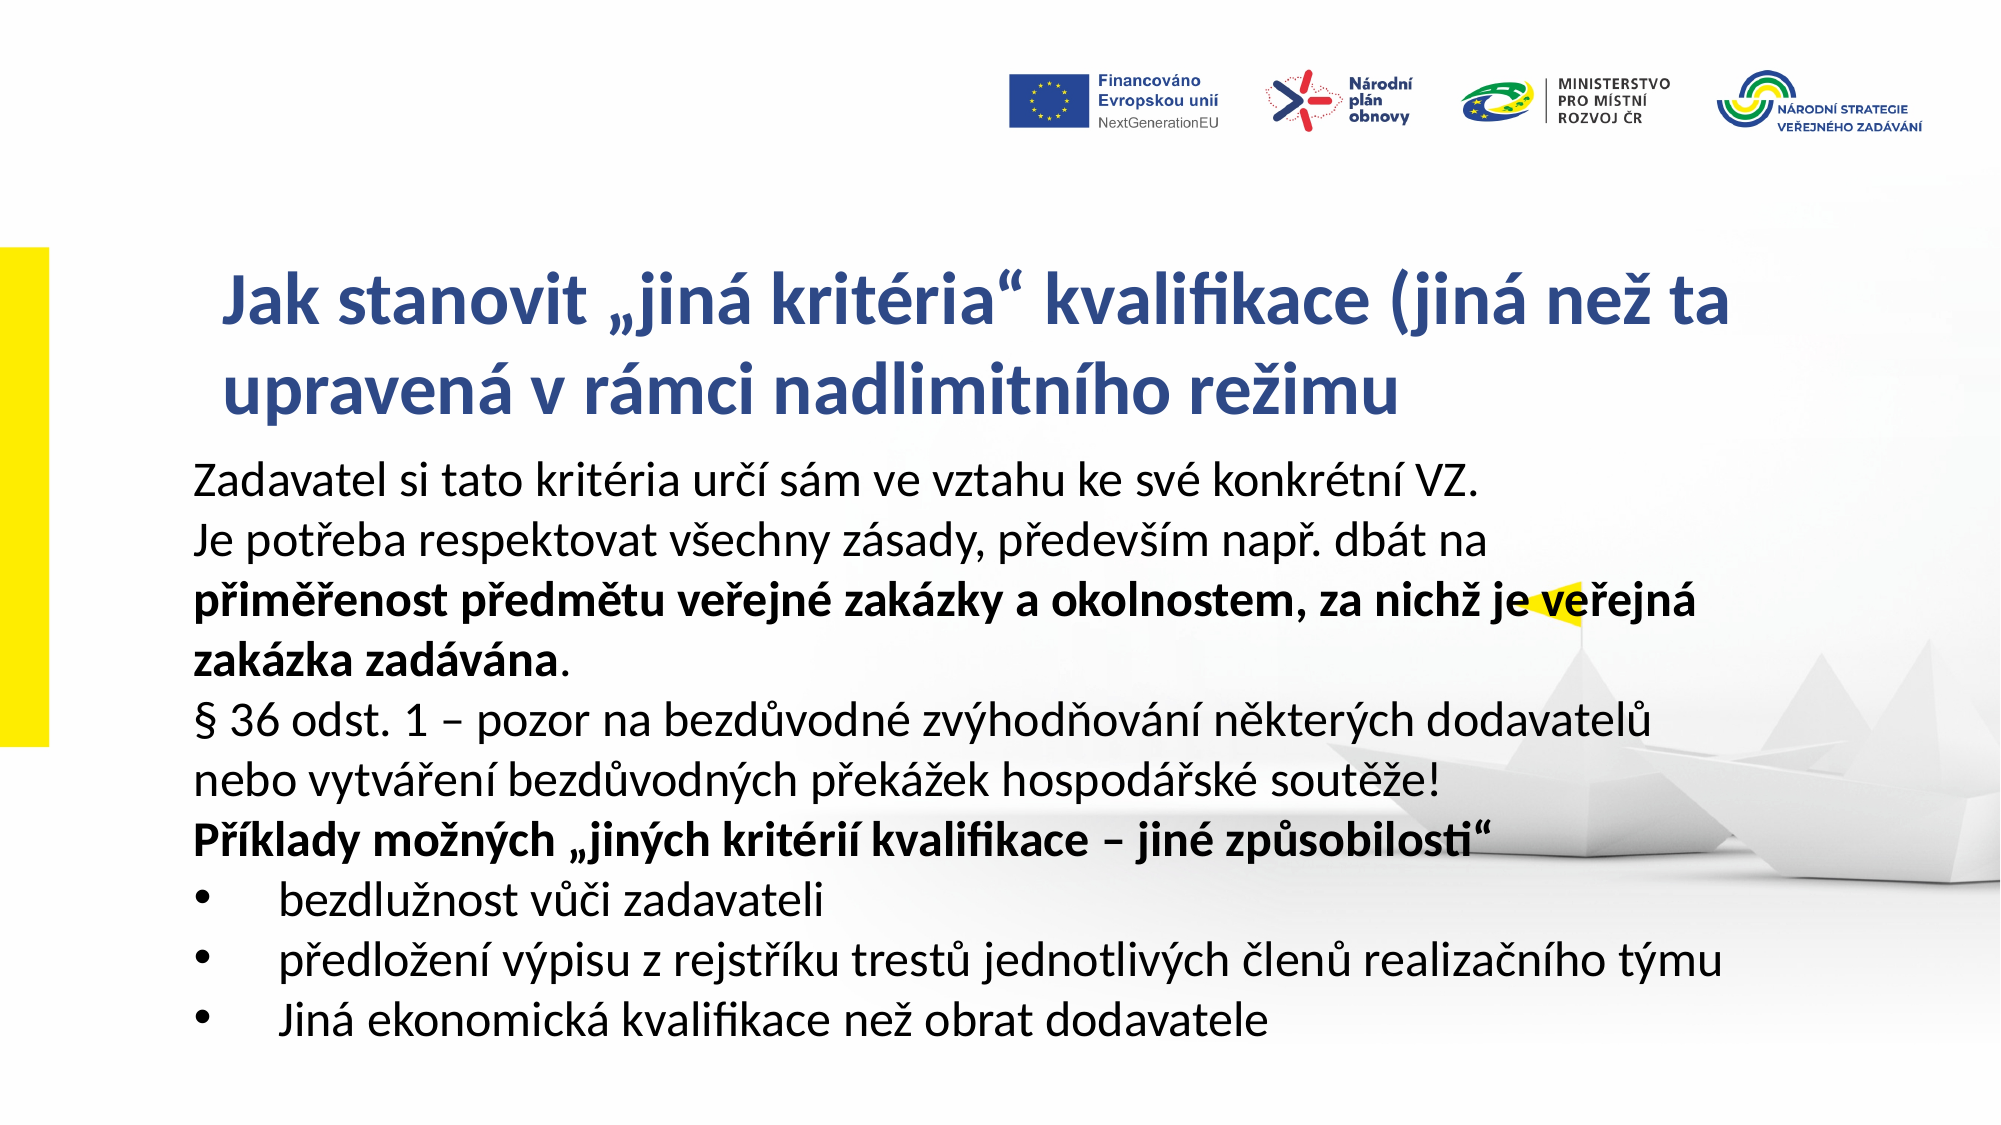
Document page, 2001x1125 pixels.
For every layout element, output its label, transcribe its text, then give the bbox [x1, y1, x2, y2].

text_box Zadavatel si tato kritéria určí sám ve vztahu ke své konkrétní VZ. Je potřeba respektovat všechny zásady, především např. dbát na přiměřenost předmětu veřejné zakázky a okolnostem, za nichž je veřejná zakázka zadávána. § 36 odst. 1 – pozor na bezdůvodné zvýhodňování některých dodavatelů nebo vytváření bezdůvodných překážek hospodářské soutěže! Příklady možných „jiných kritérií kvalifikace – jiné způsobilosti“ bezdlužnost vůči zadavateli předložení výpisu z rejstříku trestů jednotlivých členů realizačního týmu Jiná ekonomická kvalifikace než obrat dodavatele [178, 439, 1756, 1115]
text_box Jak stanovit „jiná kritéria“ kvalifikace (jiná než ta upravená v rámci nadlimitního režimu [207, 242, 1756, 438]
picture [0, 0, 2001, 1125]
